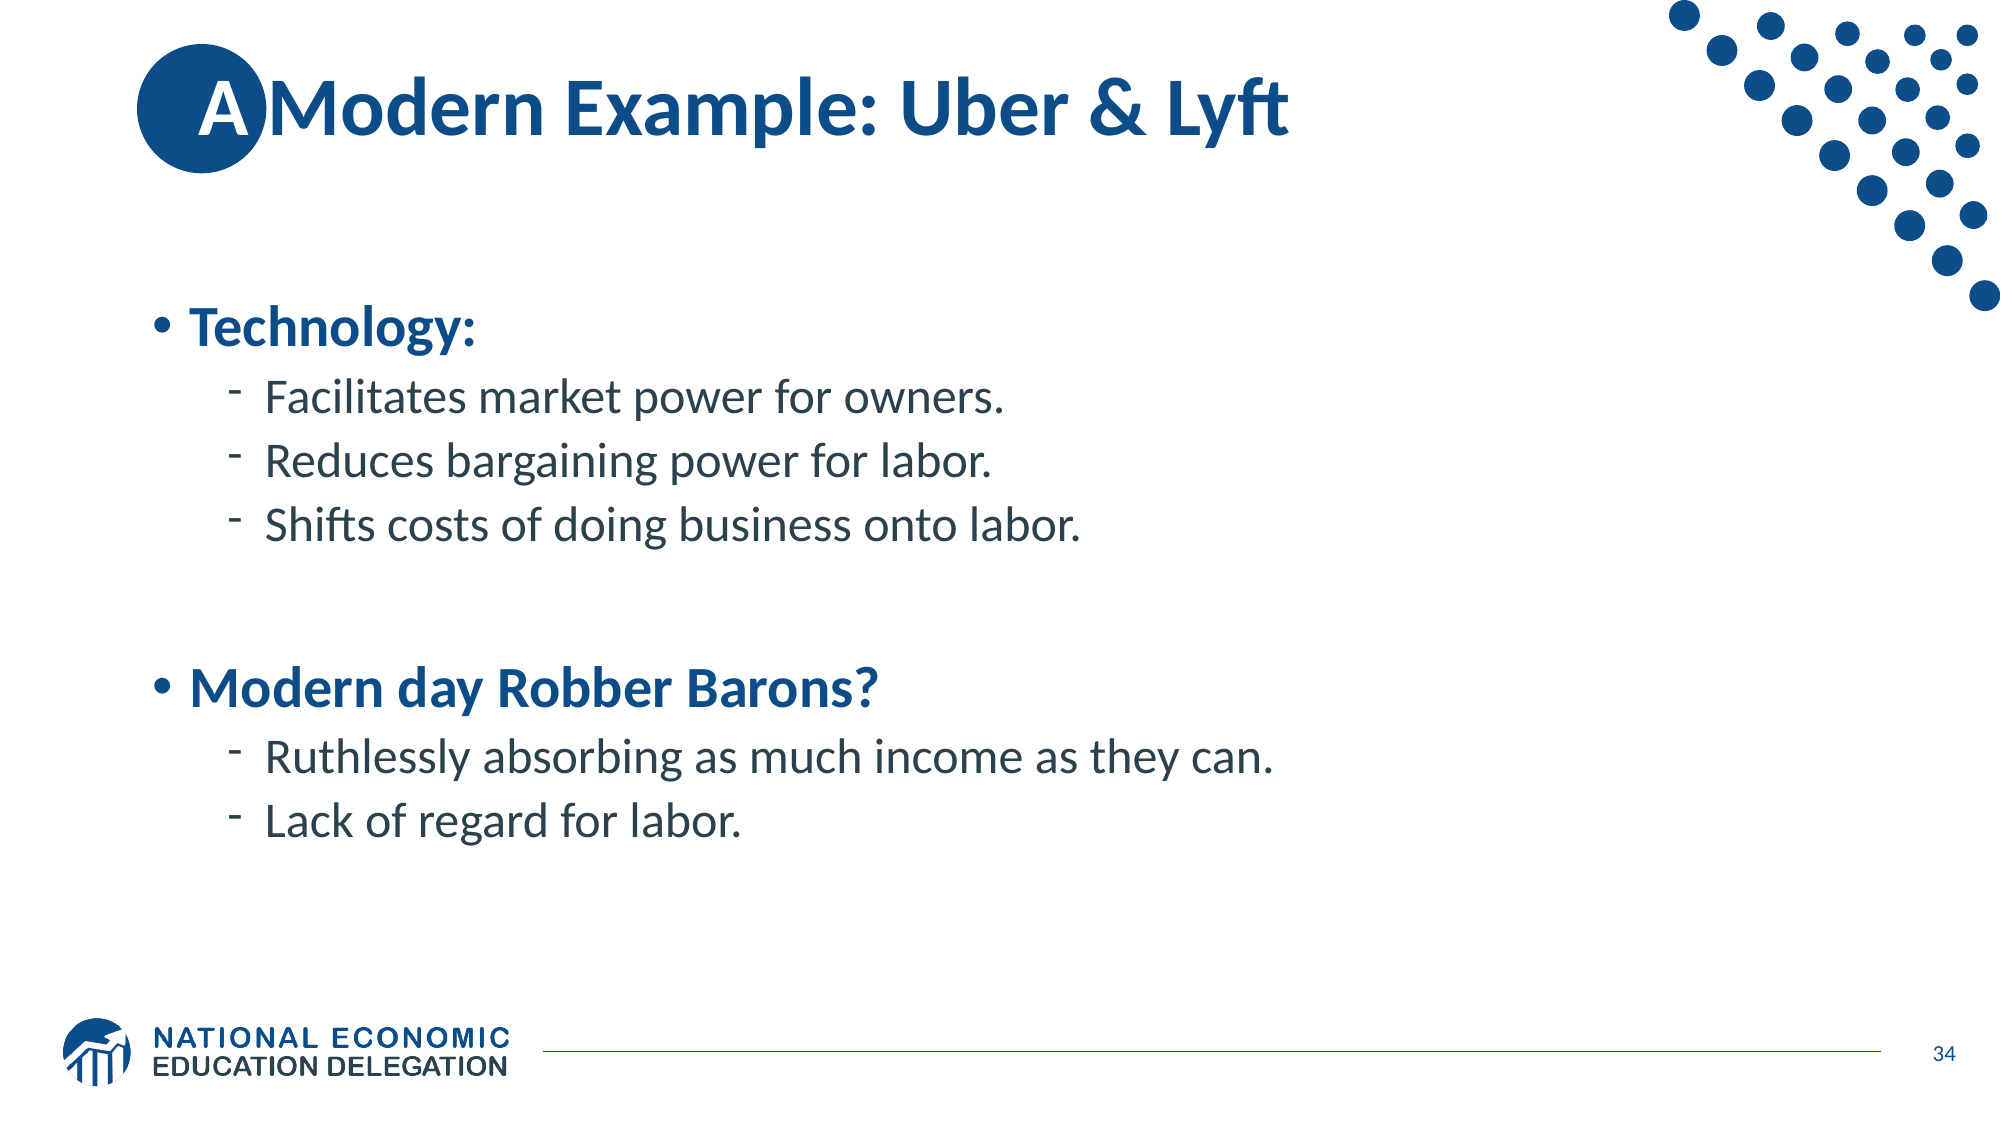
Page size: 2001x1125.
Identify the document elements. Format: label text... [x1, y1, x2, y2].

title A Modern Example: Uber & Lyft [145, 0, 1871, 218]
slide_number 34 [1521, 1022, 1972, 1082]
picture [55, 1013, 520, 1091]
list Technology: Facilitates market power for owners. Reduces bargaining power for labor. Shifts costs of doing business onto labor. Modern day Robber Barons? Ruthlessly absorbing as much income as they can. Lack of regard for labor. [137, 257, 1863, 972]
